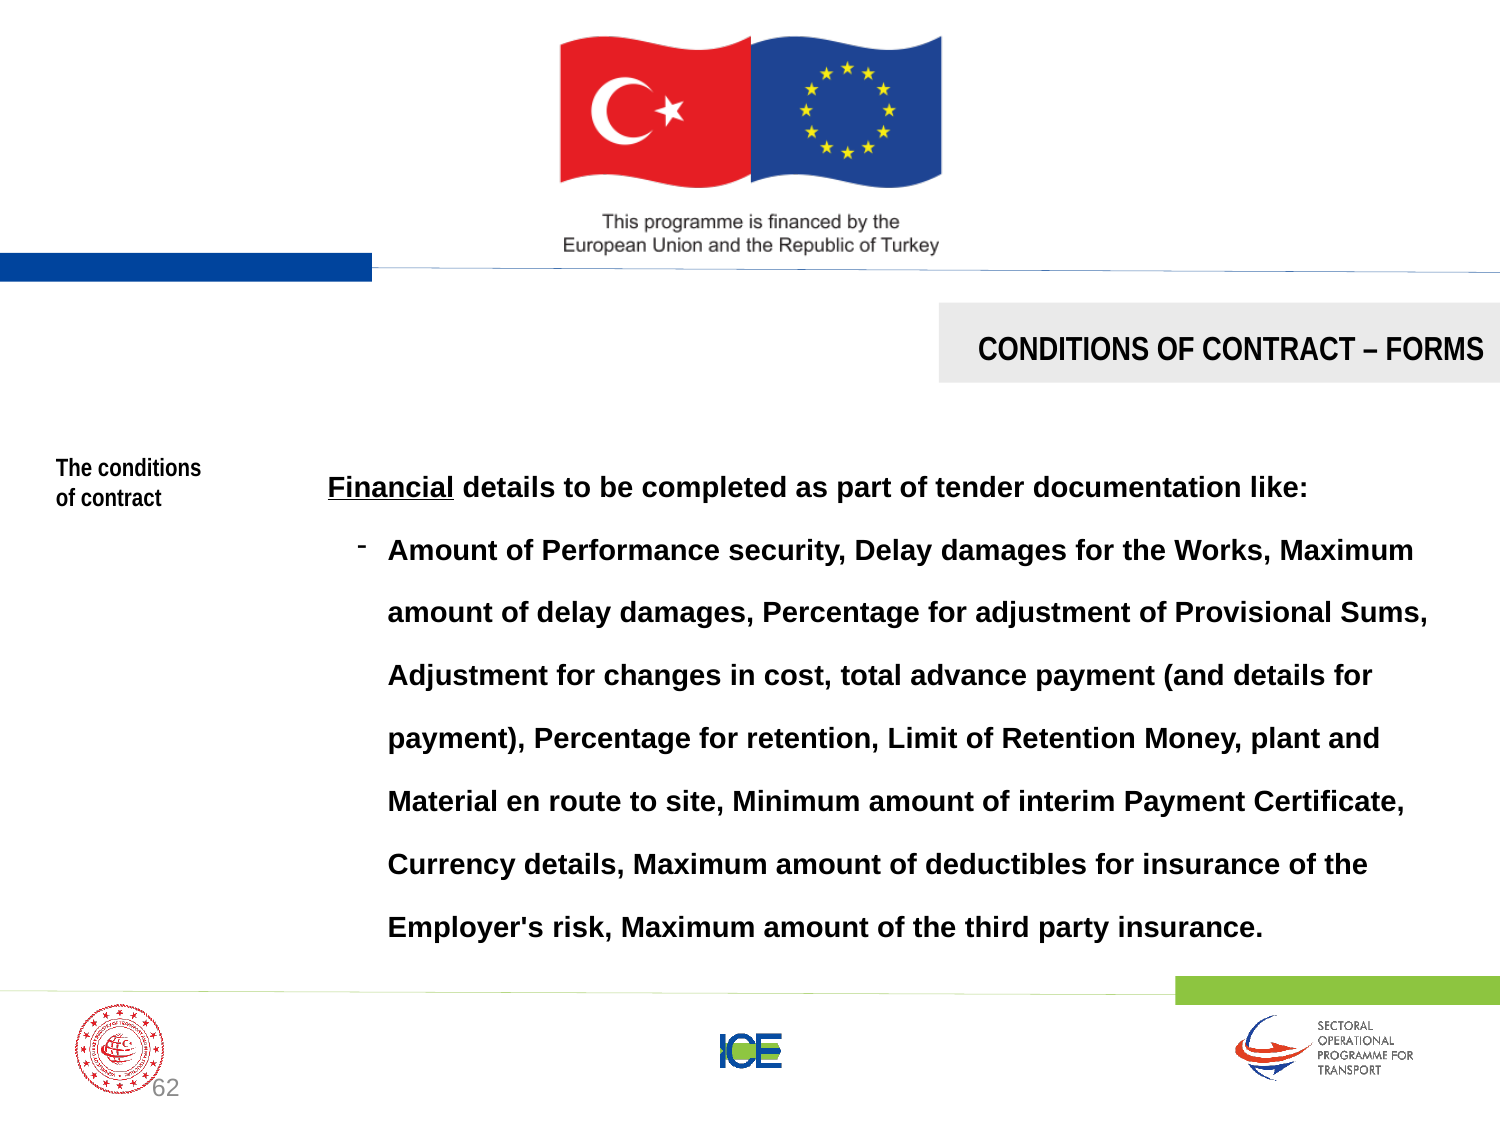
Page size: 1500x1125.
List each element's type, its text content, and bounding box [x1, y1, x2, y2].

text_box Financial details to be completed as part of tender documentation like: Amount of Performance security, Delay damages for the Works, Maximum amount of delay damages, Percentage for adjustment of Provisional Sums, Adjustment for changes in cost, total advance payment (and details for payment), Percentage for retention, Limit of Retention Money, plant and Material en route to site, Minimum amount of interim Payment Certificate, Currency details, Maximum amount of deductibles for insurance of the Employer's risk, Maximum amount of the third party insurance. [312, 432, 1459, 988]
slide_number 62 [64, 1046, 195, 1125]
picture [715, 1027, 784, 1073]
text_box CONDITIONS OF CONTRACT – FORMS [938, 302, 1500, 383]
text_box The conditions of contract [41, 444, 242, 519]
picture [1223, 1005, 1425, 1095]
picture [75, 1004, 164, 1046]
